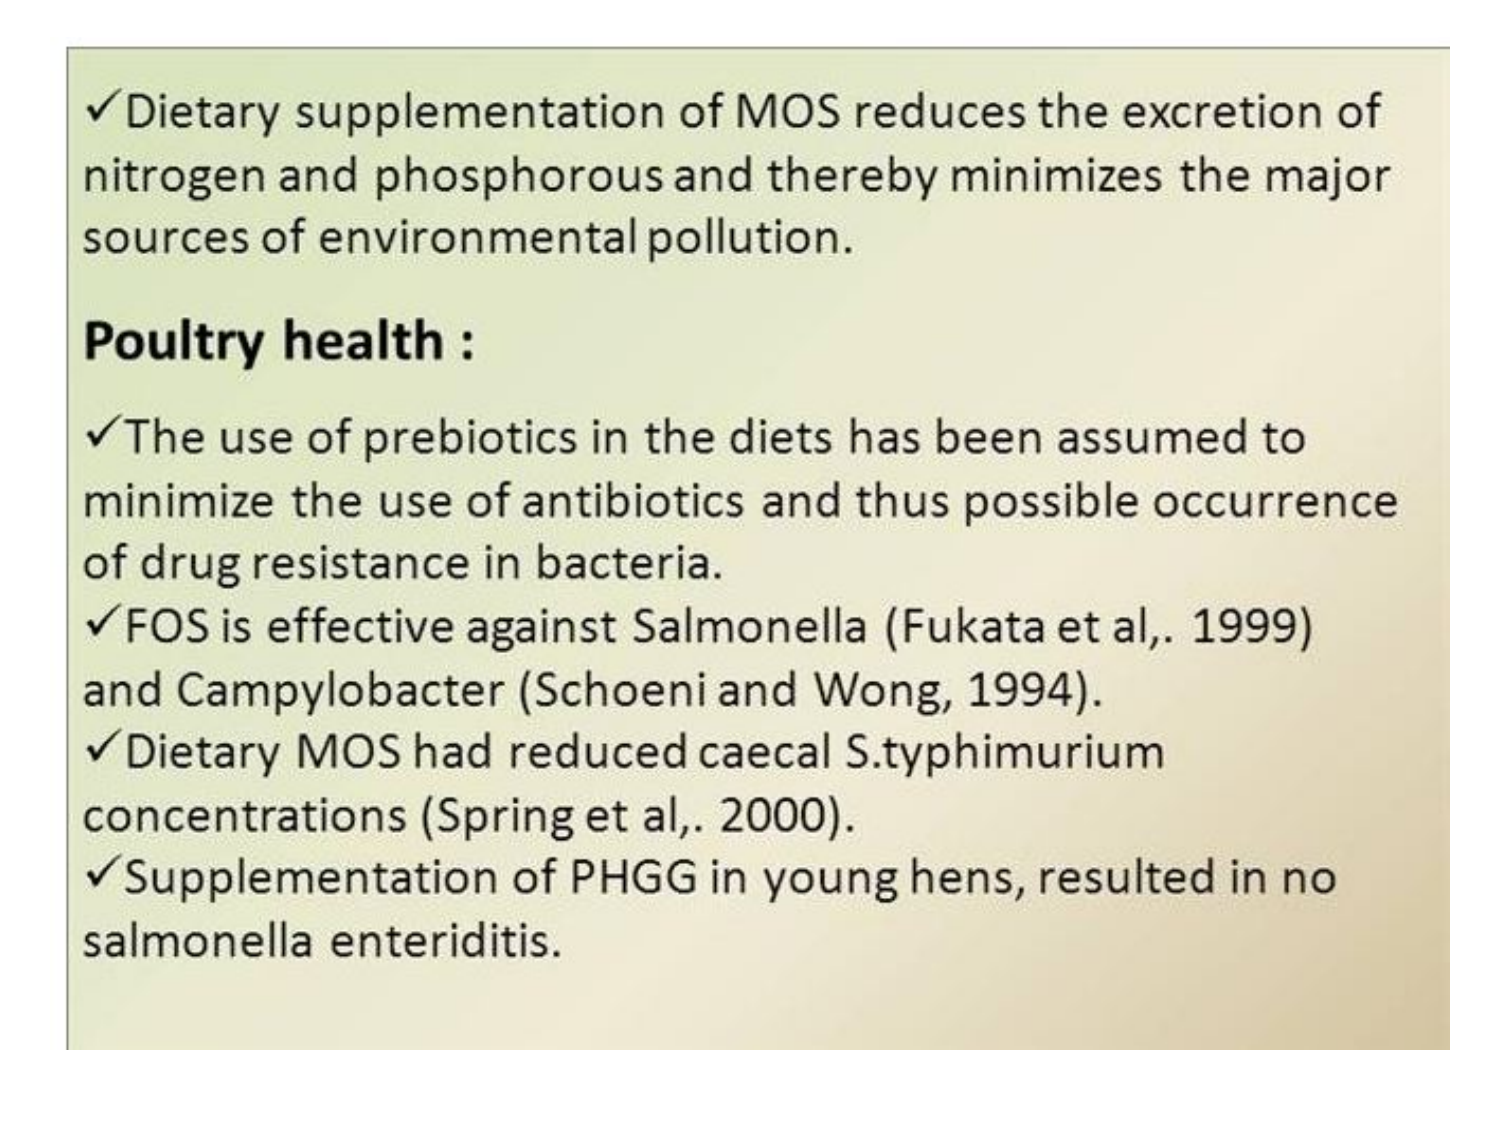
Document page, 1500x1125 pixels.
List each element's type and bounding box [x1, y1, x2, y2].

list [49, 37, 1451, 1051]
